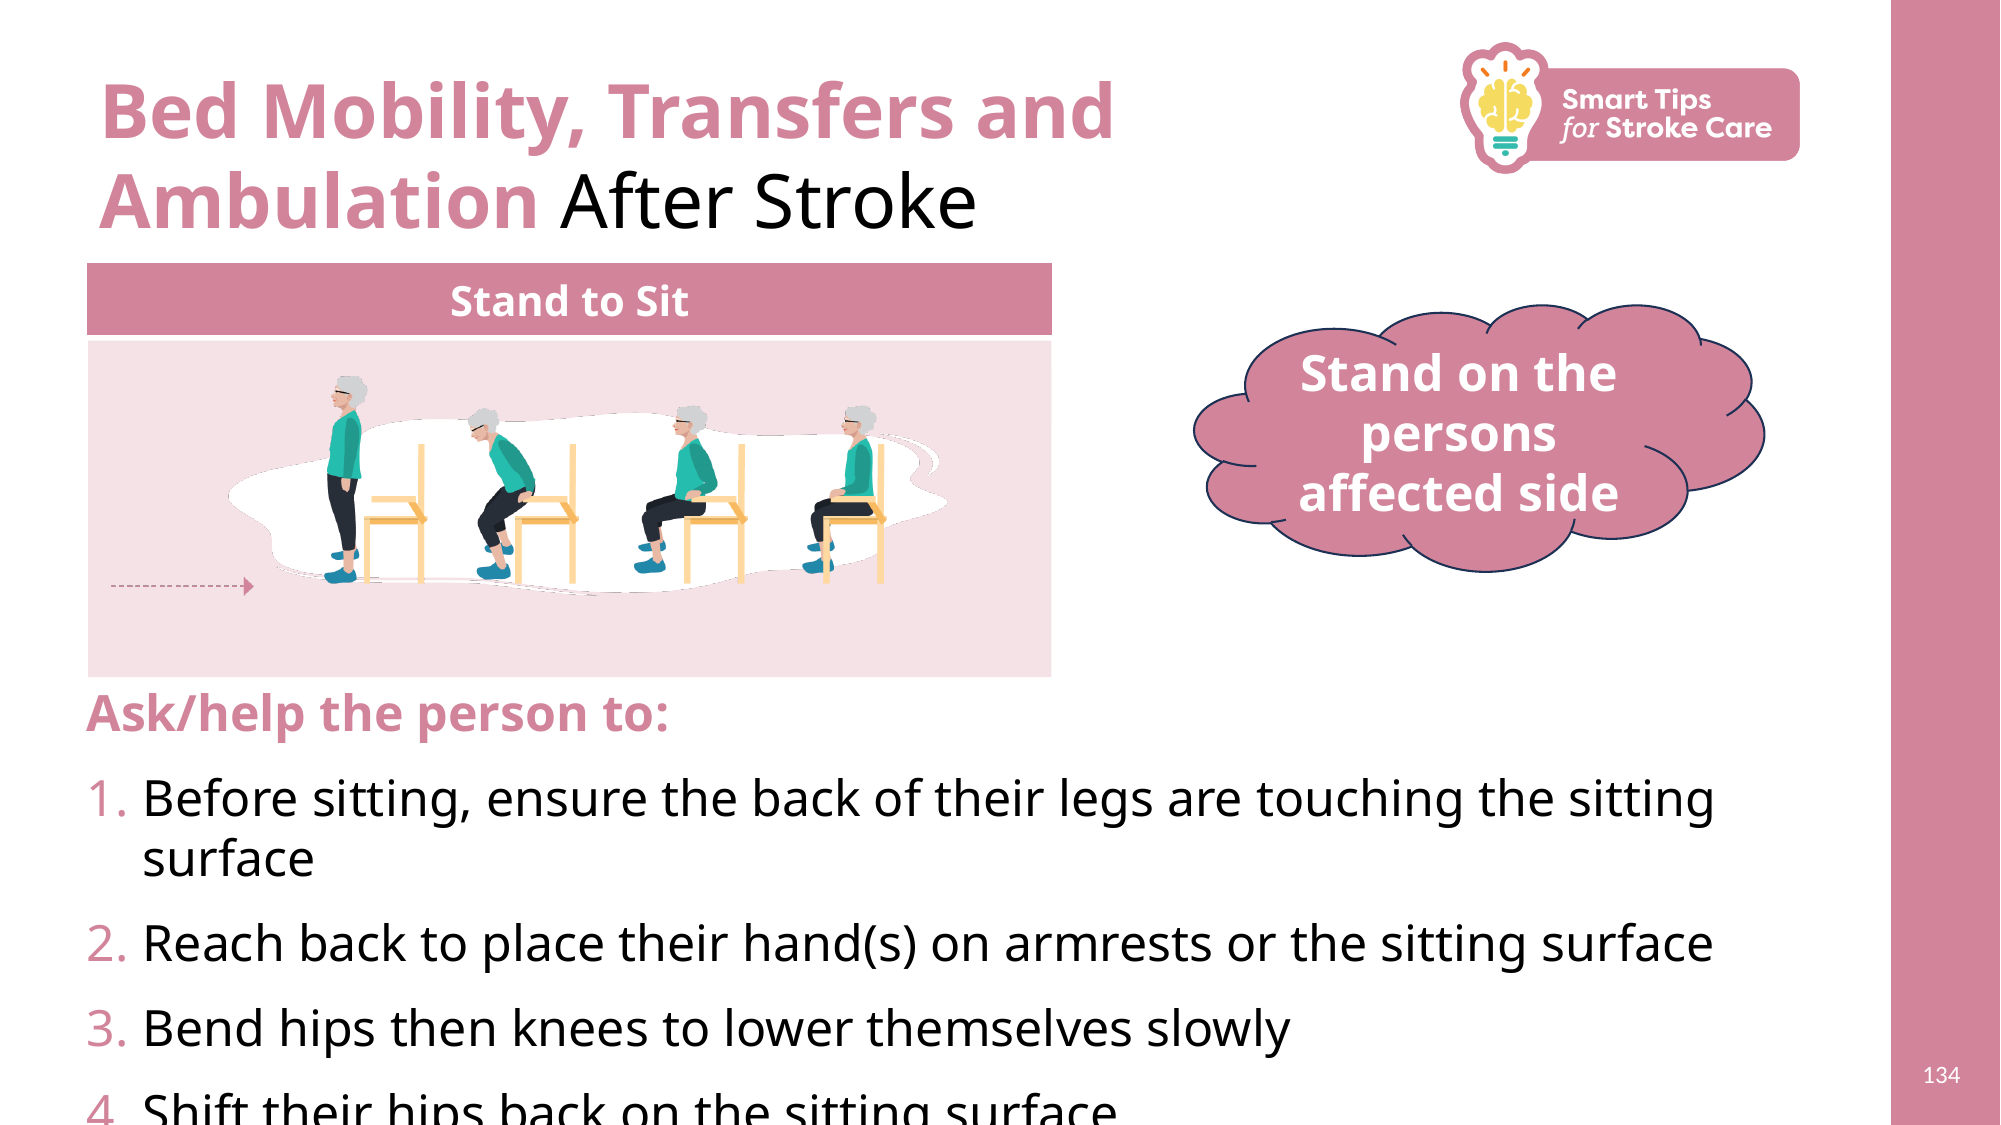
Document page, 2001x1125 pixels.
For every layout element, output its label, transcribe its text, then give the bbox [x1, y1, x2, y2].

text_box Bed Mobility, Transfers and Ambulation After Stroke [84, 56, 1292, 252]
picture [8, 217, 1144, 754]
text_box [1890, 0, 2000, 1125]
text_box Stand on the persons affected side [1192, 304, 1766, 573]
picture [1460, 42, 1800, 174]
text_box Ask/help the person to: Before sitting, ensure the back of their legs are touching the sitting surface Reach back to place their hand(s) on armrests or the sitting surface Bend hips then knees to lower themselves slowly Shift their hips back on the sitting surface [71, 674, 1816, 1125]
slide_number 134 [1860, 1042, 1976, 1105]
